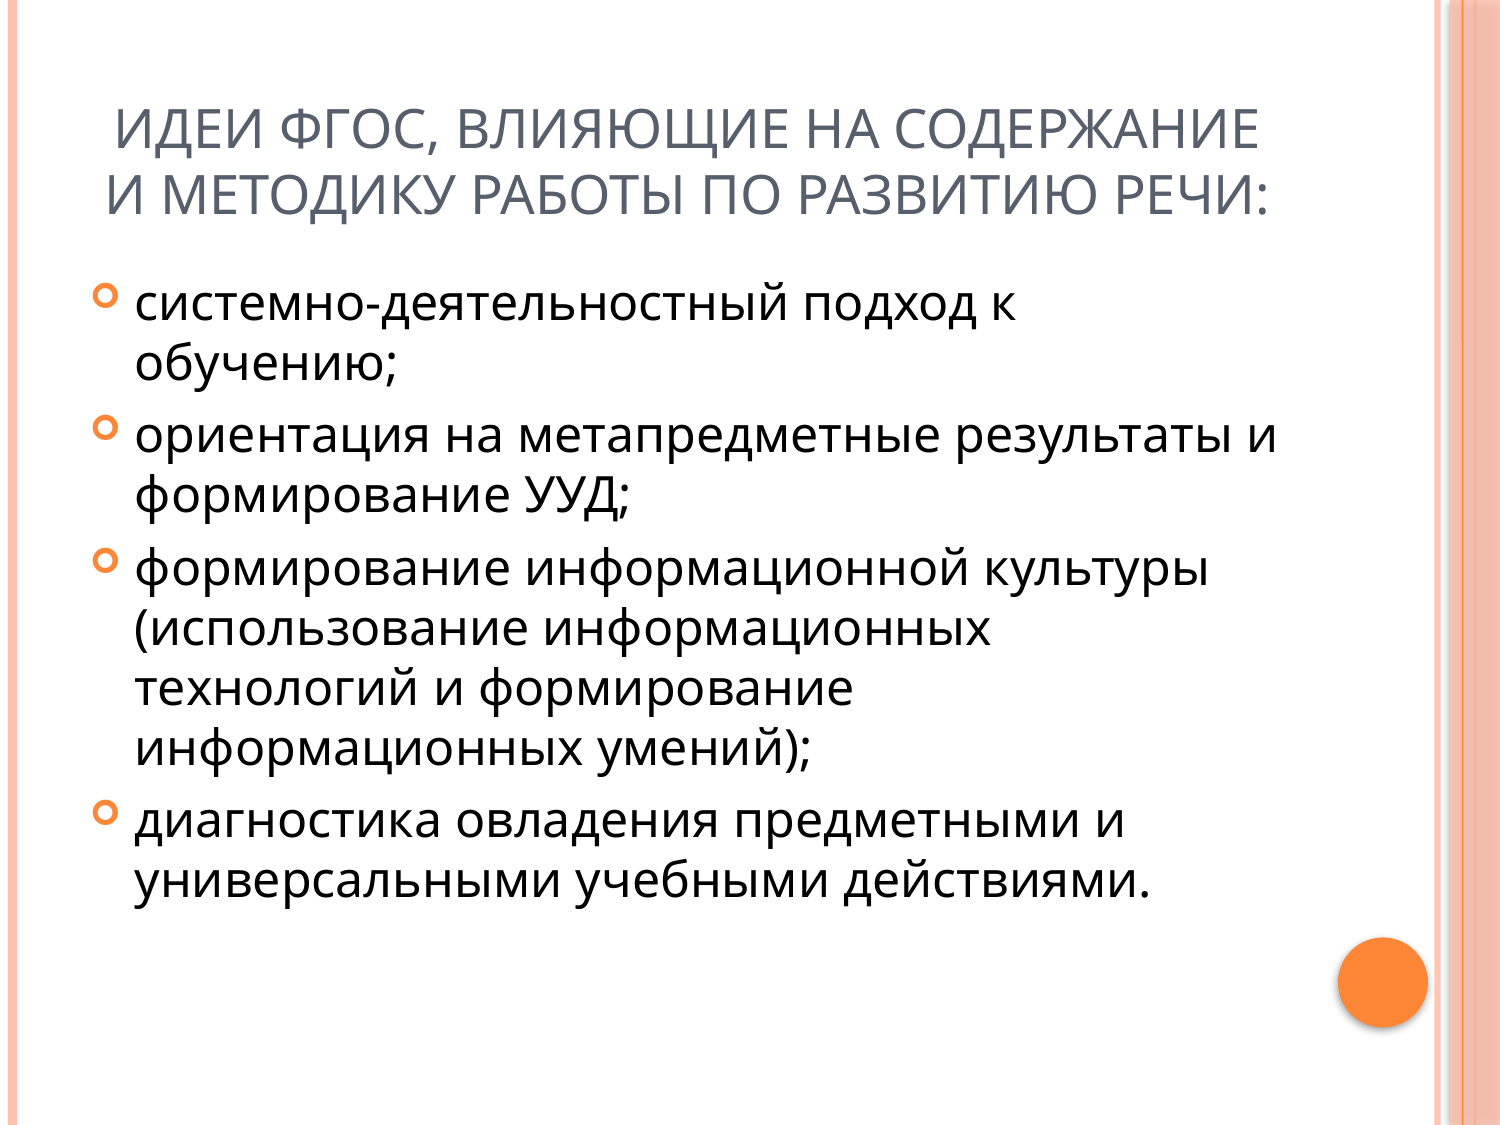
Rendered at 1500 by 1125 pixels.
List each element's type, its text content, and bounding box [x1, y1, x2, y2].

title Идеи ФГОС, влияющие на содержание и методику работы по развитию речи: [75, 45, 1300, 233]
list системно-деятельностный подход к обучению; ориентация на метапредметные результаты и формирование УУД; формирование информационной культуры (использование информационных технологий и формирование информационных умений); диагностика овладения предметными и универсальными учебными действиями. [75, 262, 1300, 1062]
